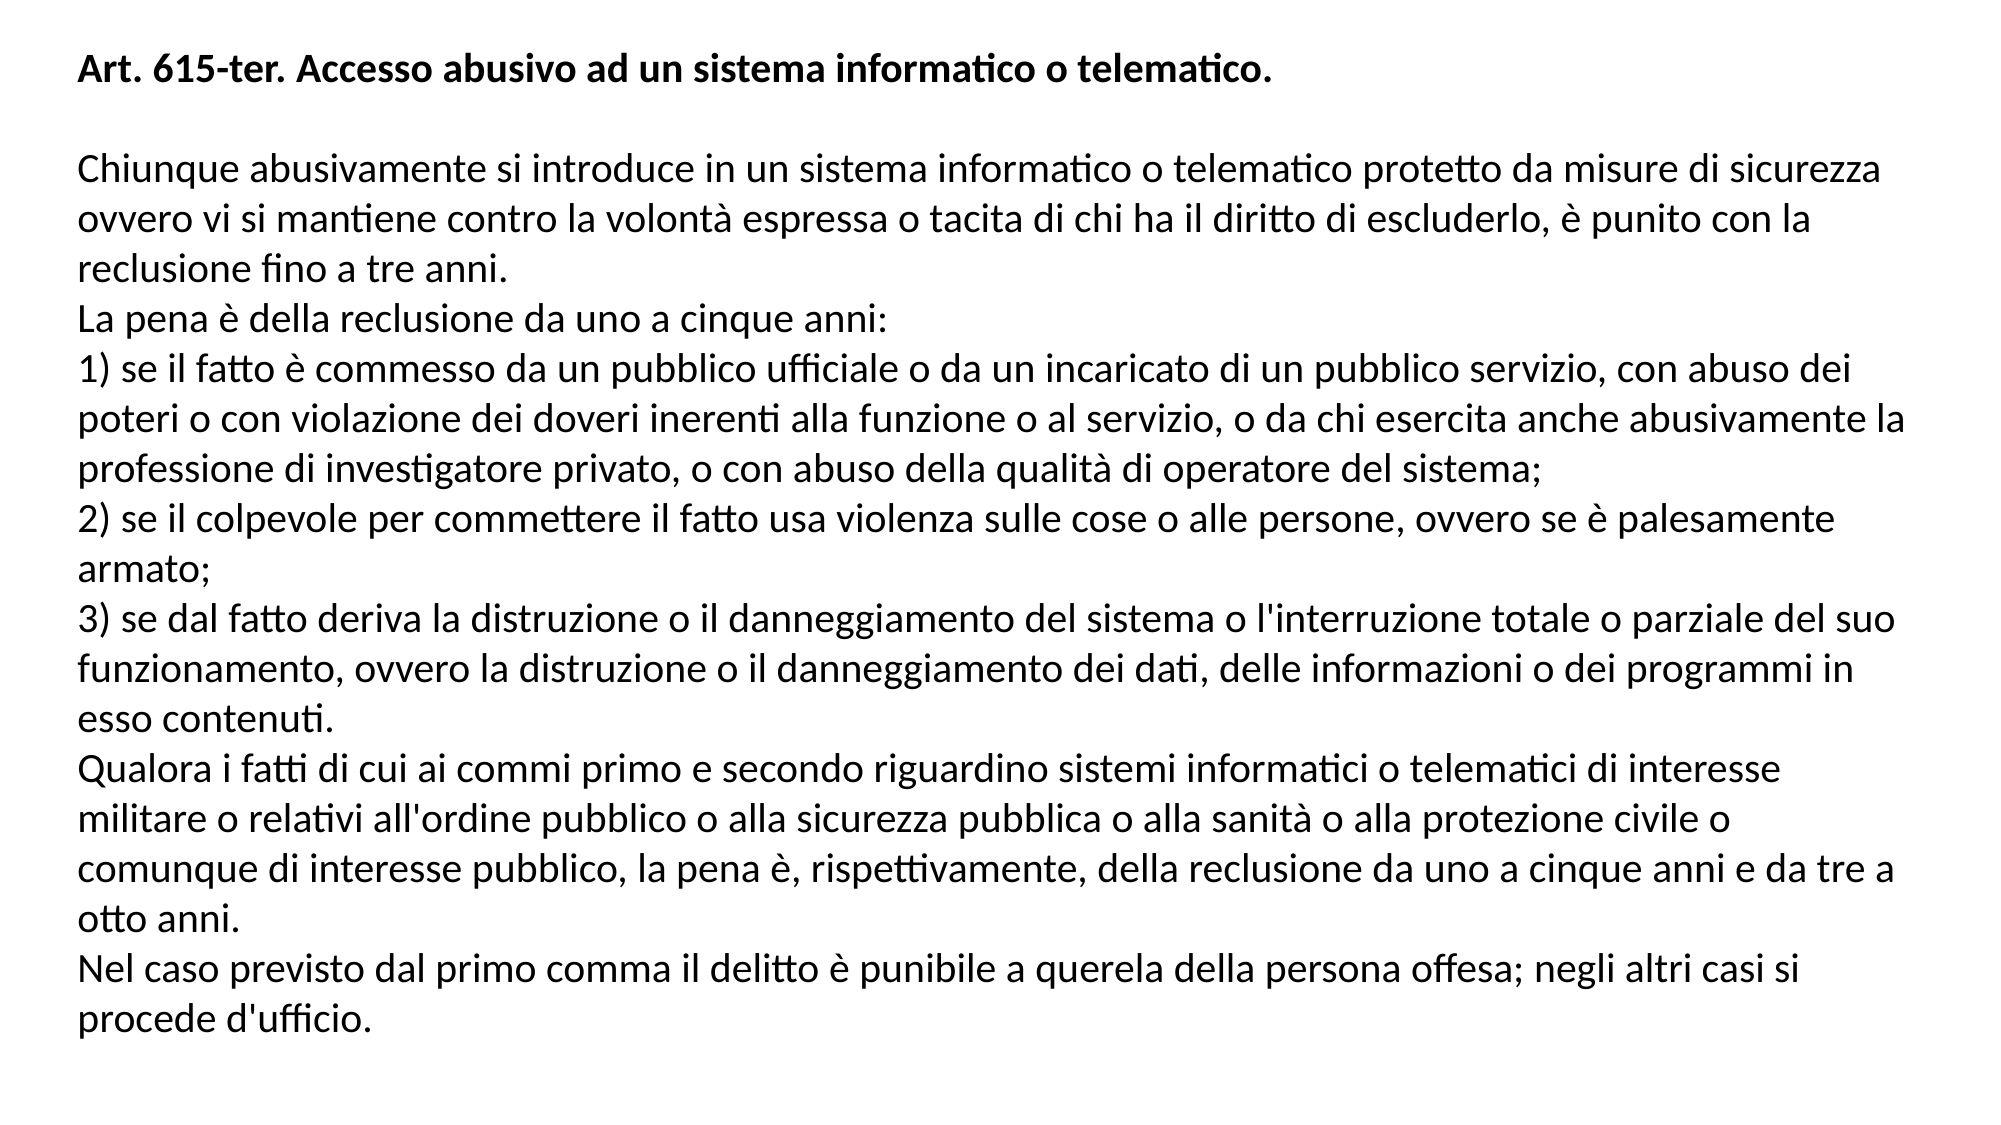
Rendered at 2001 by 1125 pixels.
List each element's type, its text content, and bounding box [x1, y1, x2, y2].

text_box Art. 615-ter. Accesso abusivo ad un sistema informatico o telematico. Chiunque abusivamente si introduce in un sistema informatico o telematico protetto da misure di sicurezza ovvero vi si mantiene contro la volontà espressa o tacita di chi ha il diritto di escluderlo, è punito con la reclusione fino a tre anni. La pena è della reclusione da uno a cinque anni: 1) se il fatto è commesso da un pubblico ufficiale o da un incaricato di un pubblico servizio, con abuso dei poteri o con violazione dei doveri inerenti alla funzione o al servizio, o da chi esercita anche abusivamente la professione di investigatore privato, o con abuso della qualità di operatore del sistema; 2) se il colpevole per commettere il fatto usa violenza sulle cose o alle persone, ovvero se è palesamente armato; 3) se dal fatto deriva la distruzione o il danneggiamento del sistema o l'interruzione totale o parziale del suo funzionamento, ovvero la distruzione o il danneggiamento dei dati, delle informazioni o dei programmi in esso contenuti. Qualora i fatti di cui ai commi primo e secondo riguardino sistemi informatici o telematici di interesse militare o relativi all'ordine pubblico o alla sicurezza pubblica o alla sanità o alla protezione civile o comunque di interesse pubblico, la pena è, rispettivamente, della reclusione da uno a cinque anni e da tre a otto anni. Nel caso previsto dal primo comma il delitto è punibile a querela della persona offesa; negli altri casi si procede d'ufficio. [62, 33, 1935, 1049]
